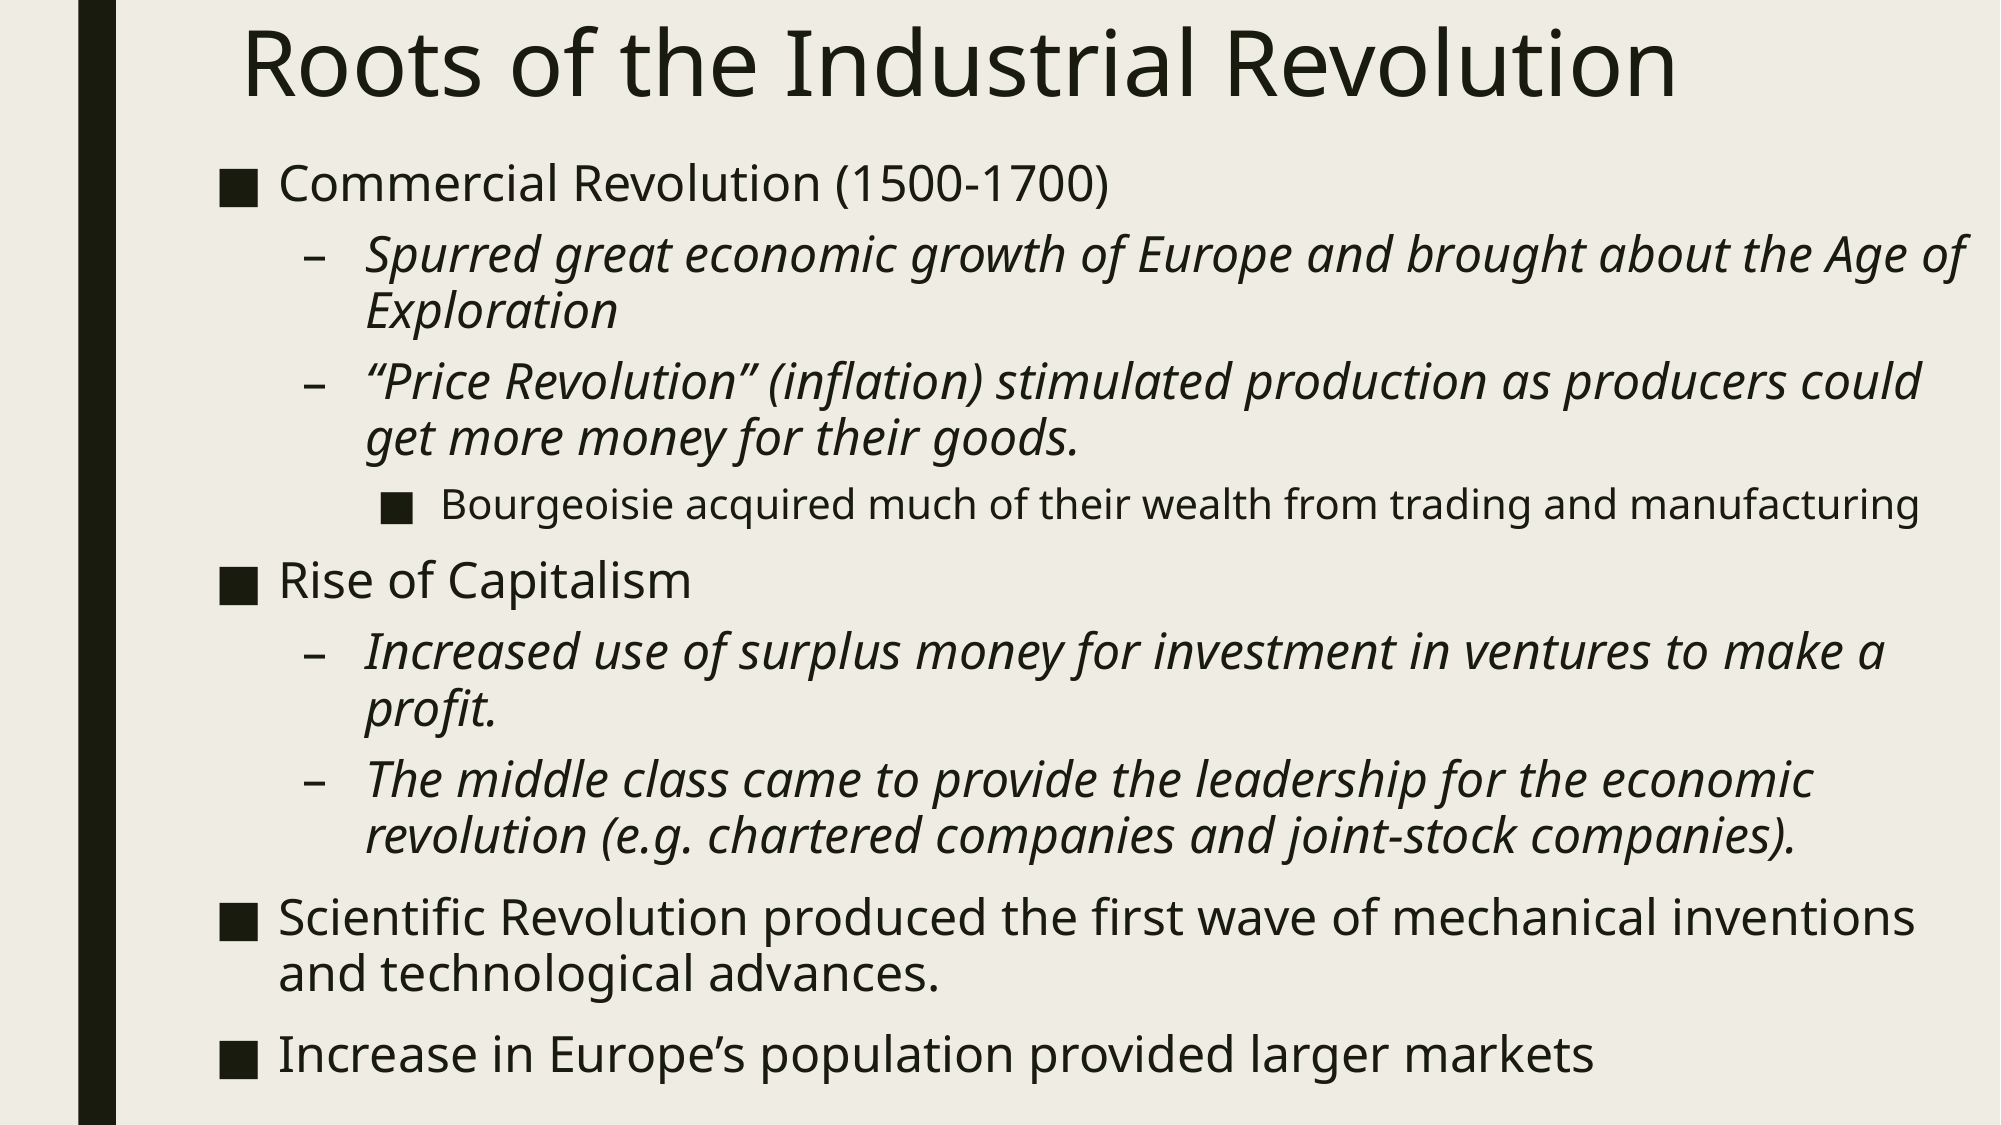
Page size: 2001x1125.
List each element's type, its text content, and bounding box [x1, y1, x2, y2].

list Commercial Revolution (1500-1700) Spurred great economic growth of Europe and brought about the Age of Exploration “Price Revolution” (inflation) stimulated production as producers could get more money for their goods. Bourgeoisie acquired much of their wealth from trading and manufacturing Rise of Capitalism Increased use of surplus money for investment in ventures to make a profit. The middle class came to provide the leadership for the economic revolution (e.g. chartered companies and joint-stock companies). Scientific Revolution produced the first wave of mechanical inventions and technological advances. Increase in Europe’s population provided larger markets [200, 148, 1988, 1099]
title Roots of the Industrial Revolution [225, 10, 1800, 148]
